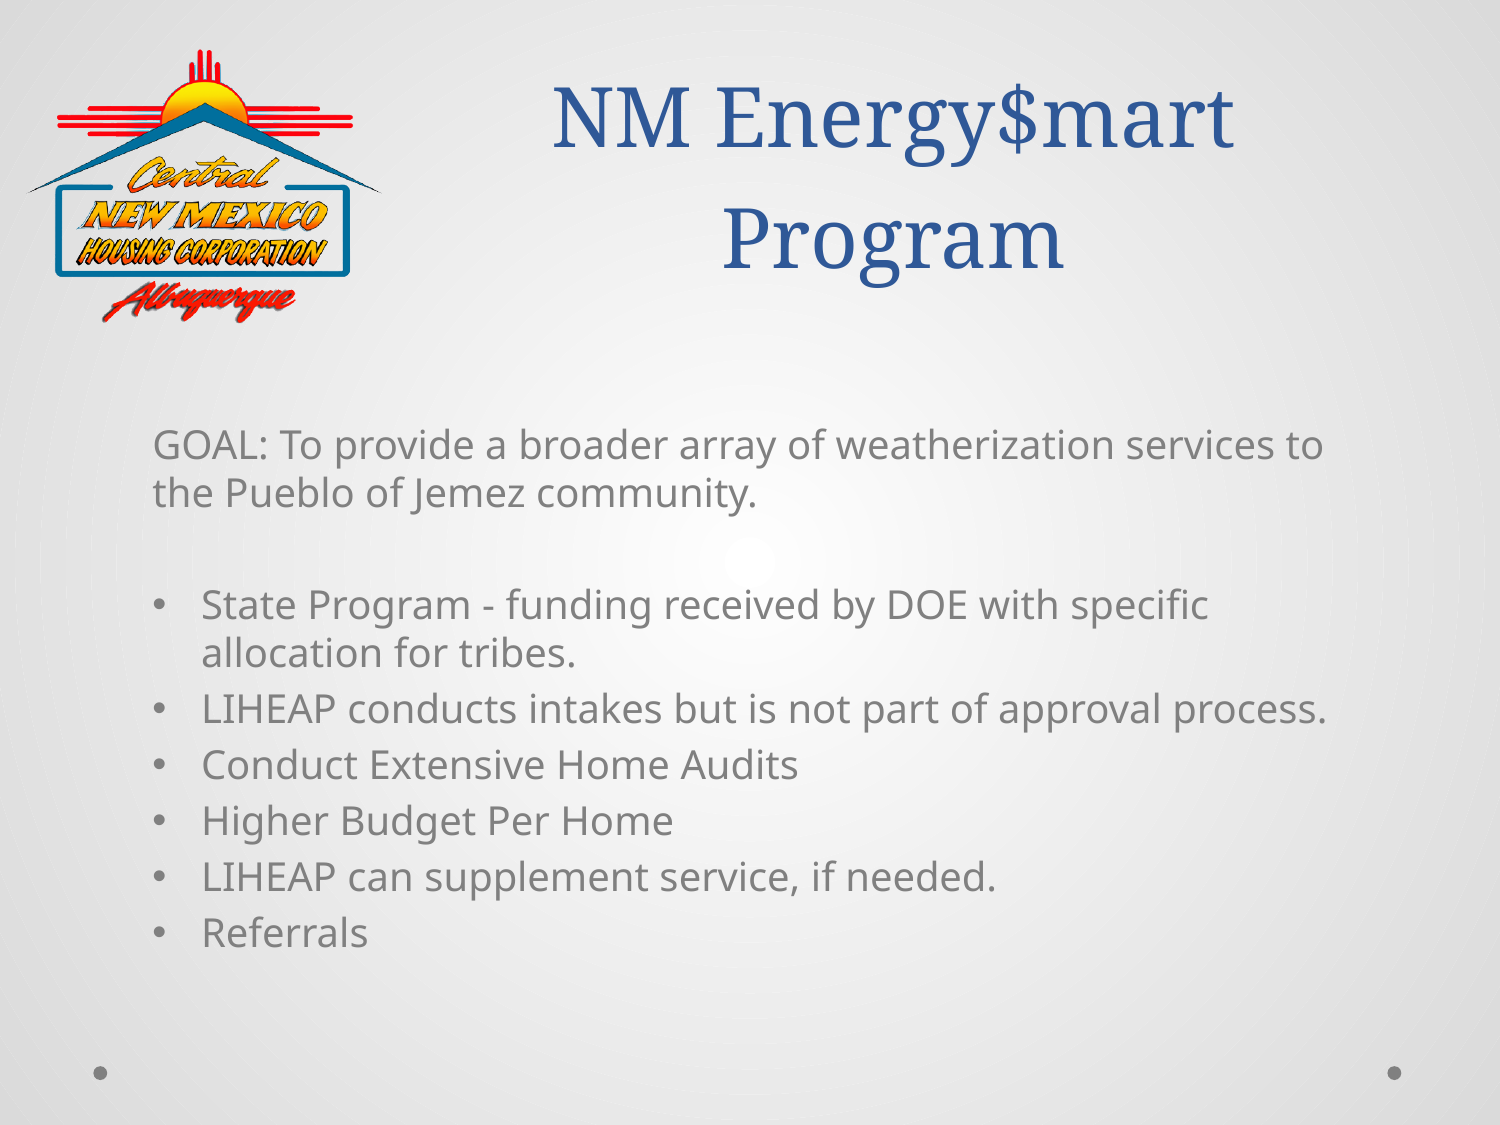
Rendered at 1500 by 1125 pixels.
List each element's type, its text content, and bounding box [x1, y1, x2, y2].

list GOAL: To provide a broader array of weatherization services to the Pueblo of Jemez community. State Program - funding received by DOE with specific allocation for tribes. LIHEAP conducts intakes but is not part of approval process. Conduct Extensive Home Audits Higher Budget Per Home LIHEAP can supplement service, if needed. Referrals [137, 412, 1353, 1018]
title NM Energy$mart Program [388, 149, 1425, 293]
picture [24, 49, 384, 324]
